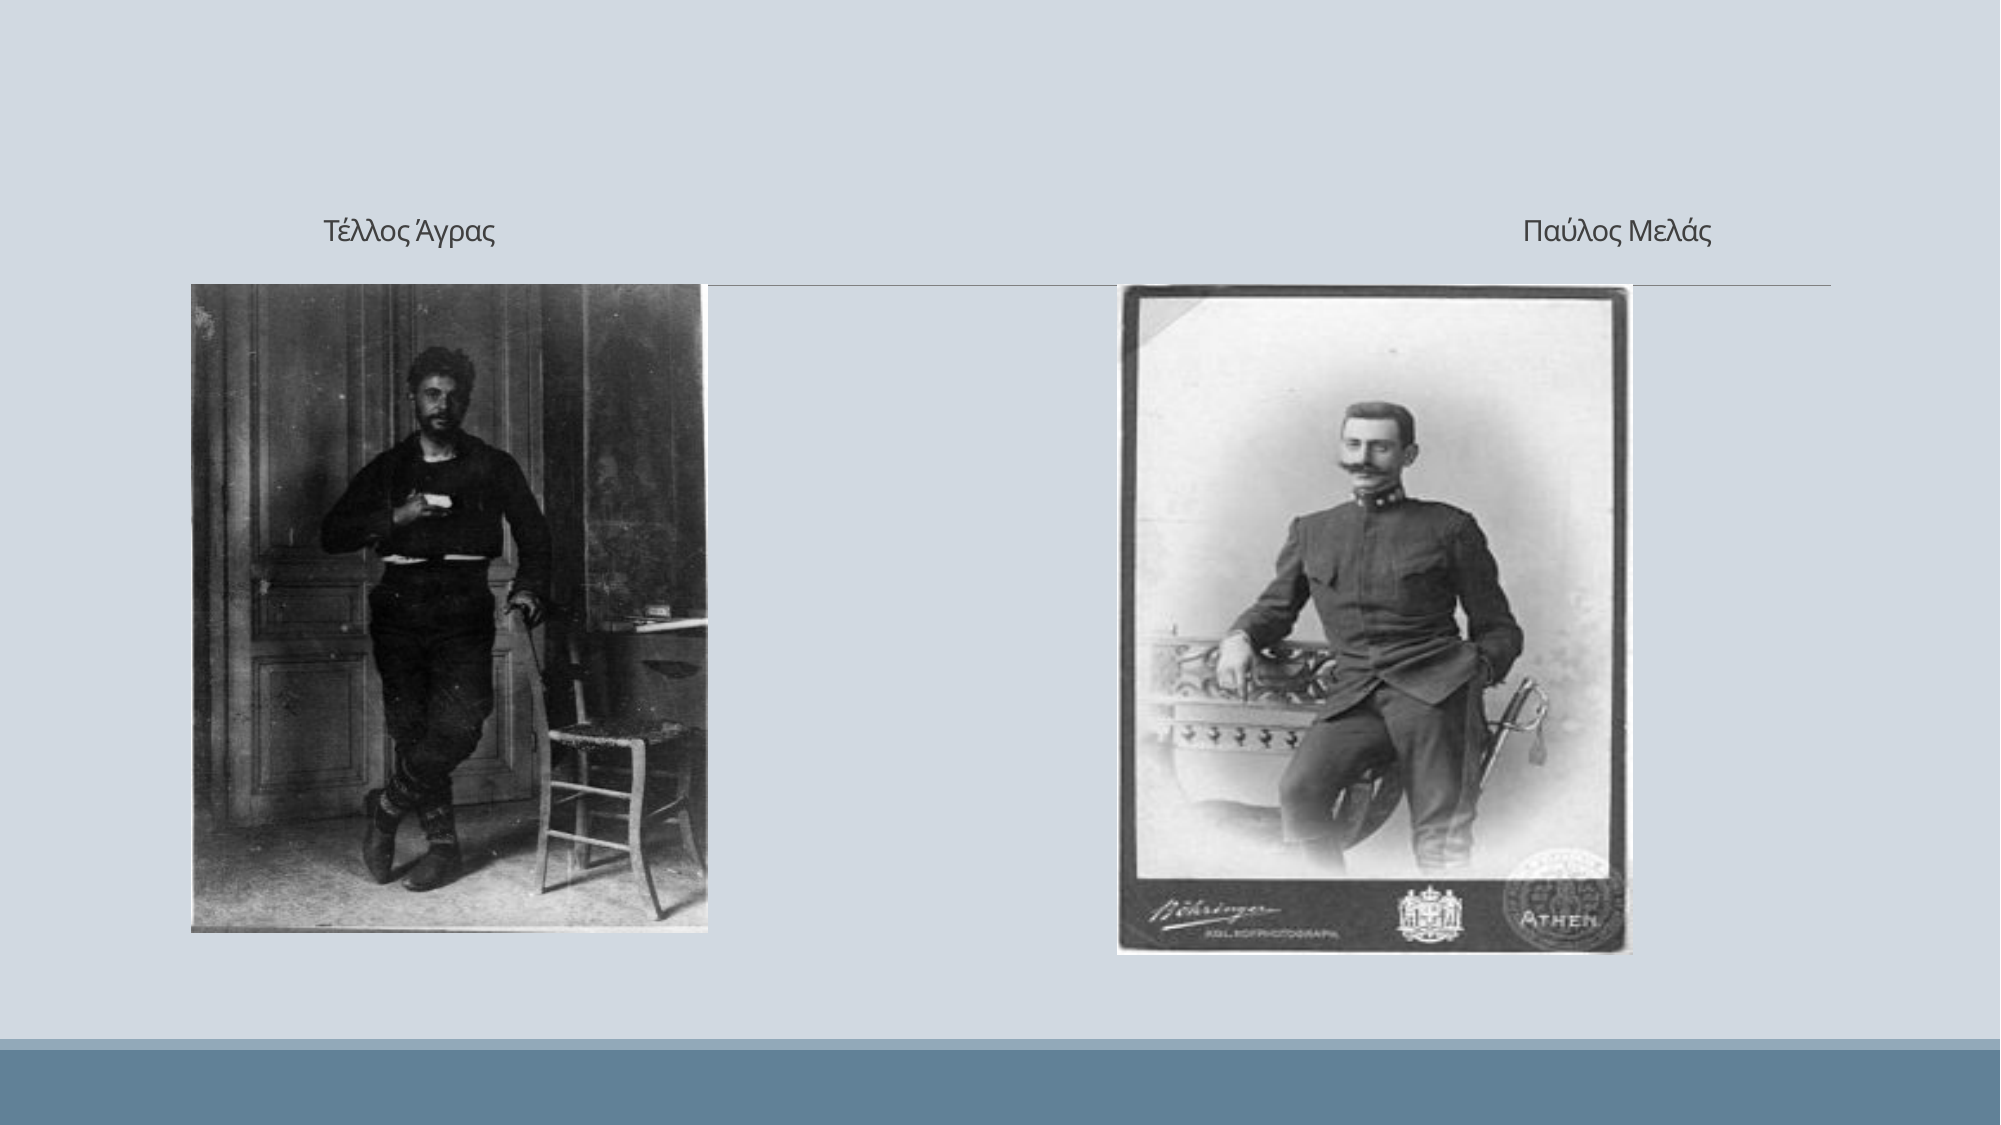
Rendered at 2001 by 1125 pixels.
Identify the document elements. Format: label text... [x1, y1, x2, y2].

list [191, 284, 708, 933]
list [1116, 284, 1633, 955]
title Τέλλος Άγρας Παύλος Μελάς [43, 0, 1830, 285]
